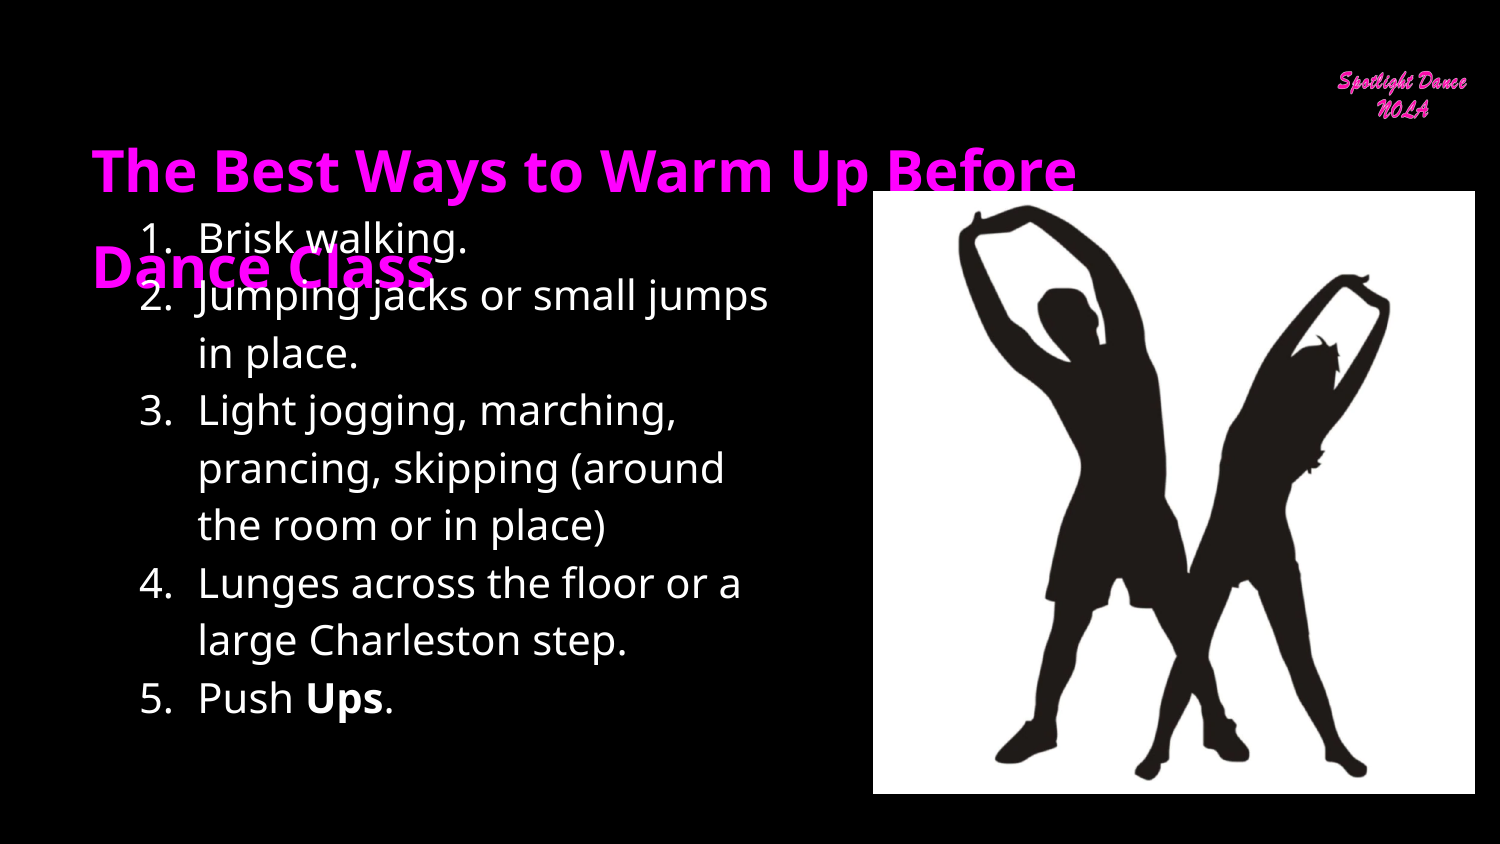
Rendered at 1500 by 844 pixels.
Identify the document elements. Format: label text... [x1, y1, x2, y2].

picture [872, 191, 1476, 794]
picture [1323, 15, 1476, 168]
list Brisk walking. Jumping jacks or small jumps in place. Light jogging, marching, prancing, skipping (around the room or in place) Lunges across the floor or a large Charleston step. Push Ups. [51, 189, 849, 750]
title The Best Ways to Warm Up Before Dance Class [51, 93, 1298, 167]
